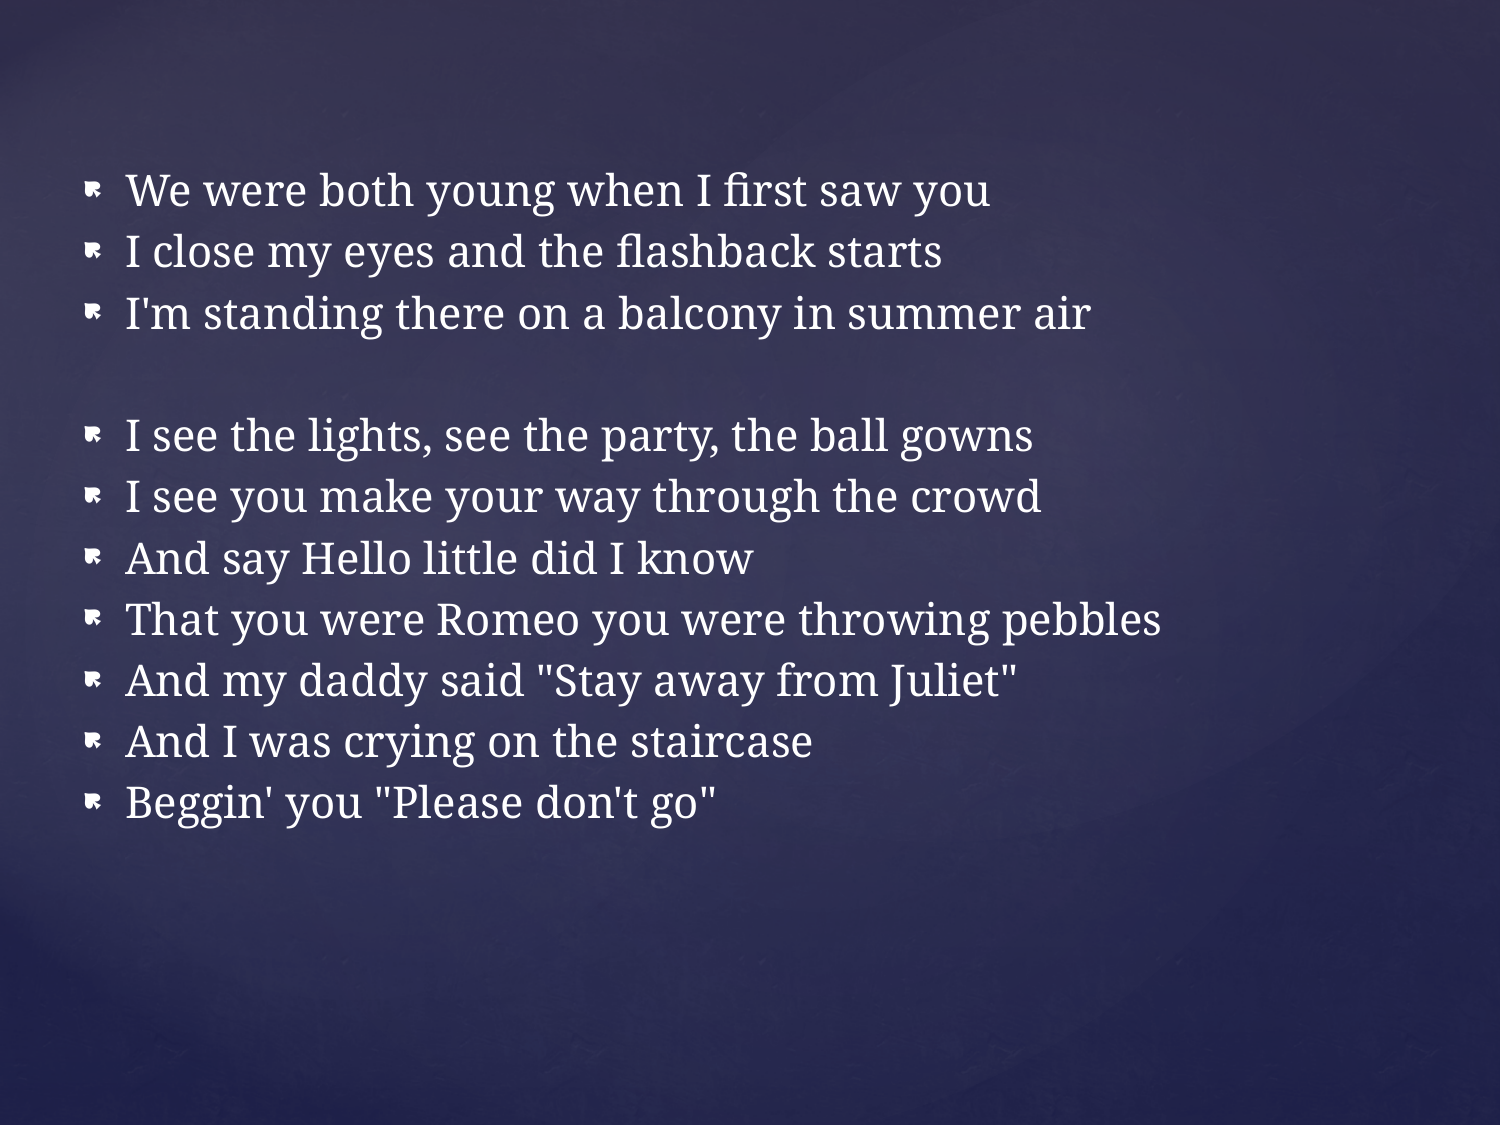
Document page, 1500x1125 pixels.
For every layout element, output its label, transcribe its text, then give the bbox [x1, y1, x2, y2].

list We were both young when I first saw you I close my eyes and the flashback starts I'm standing there on a balcony in summer air I see the lights, see the party, the ball gowns I see you make your way through the crowd And say Hello little did I know That you were Romeo you were throwing pebbles And my daddy said "Stay away from Juliet" And I was crying on the staircase Beggin' you "Please don't go" [64, 90, 1412, 1024]
